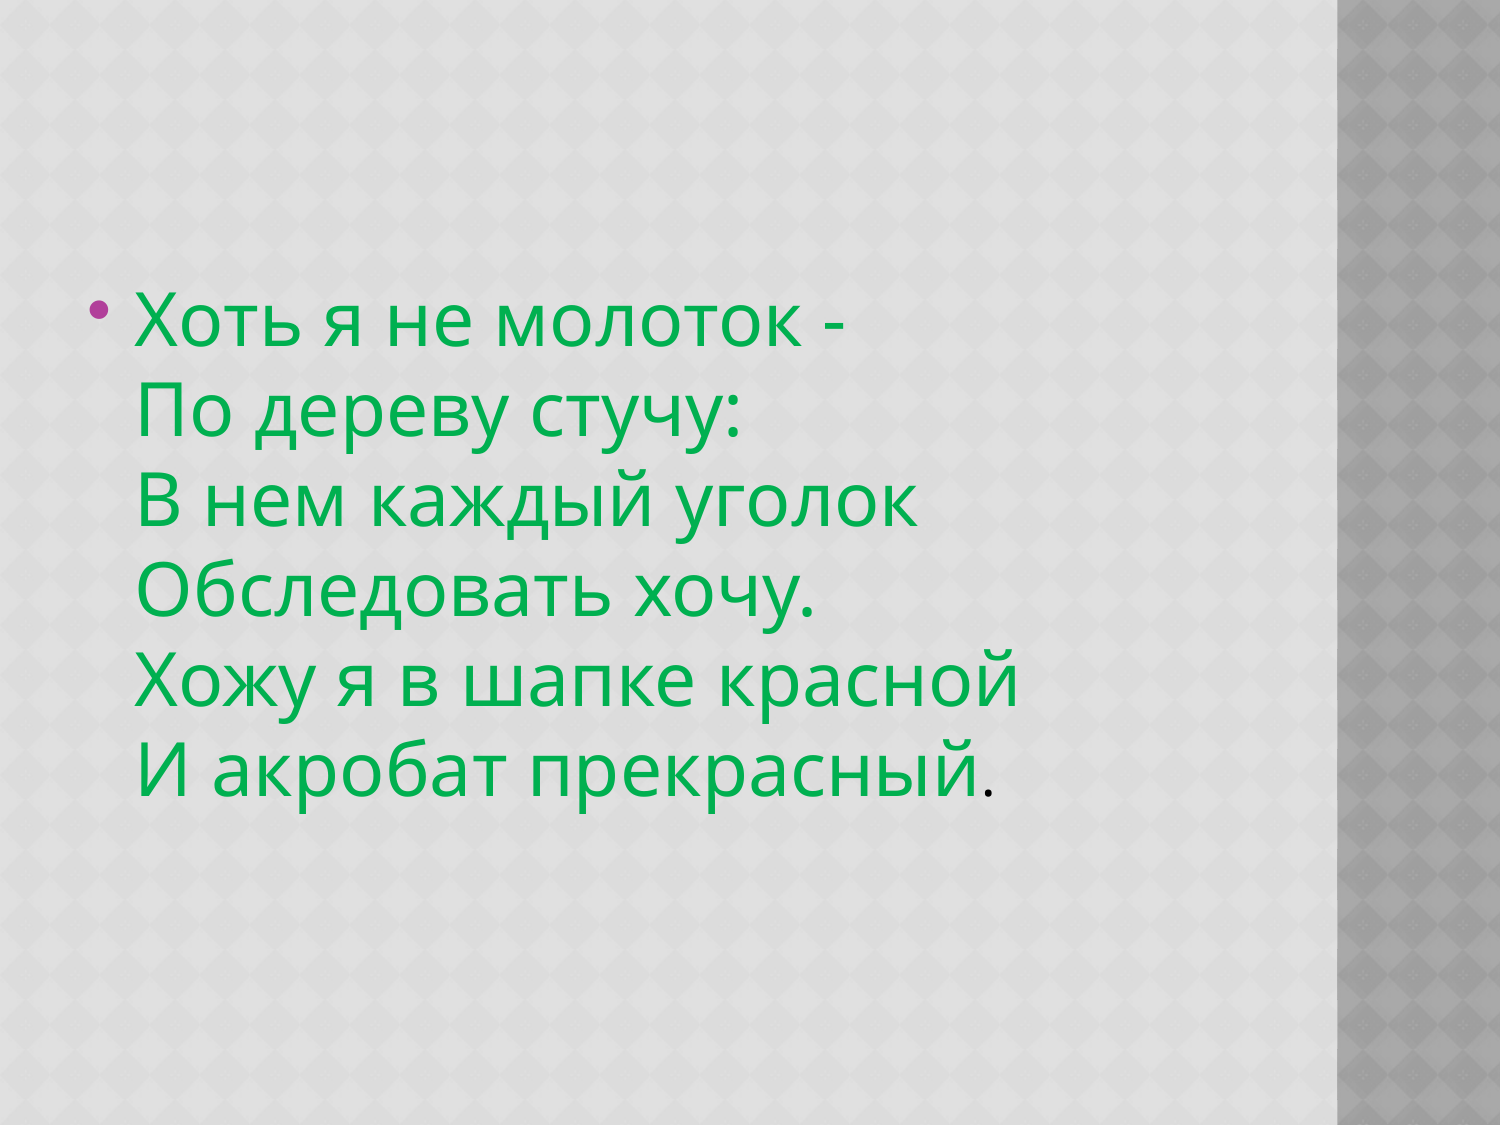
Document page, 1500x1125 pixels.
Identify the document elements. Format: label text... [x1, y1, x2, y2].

list Хоть я не молоток - По дереву стучу: В нем каждый уголок Обследовать хочу. Хожу я в шапке красной И акробат прекрасный. [75, 264, 1263, 1059]
